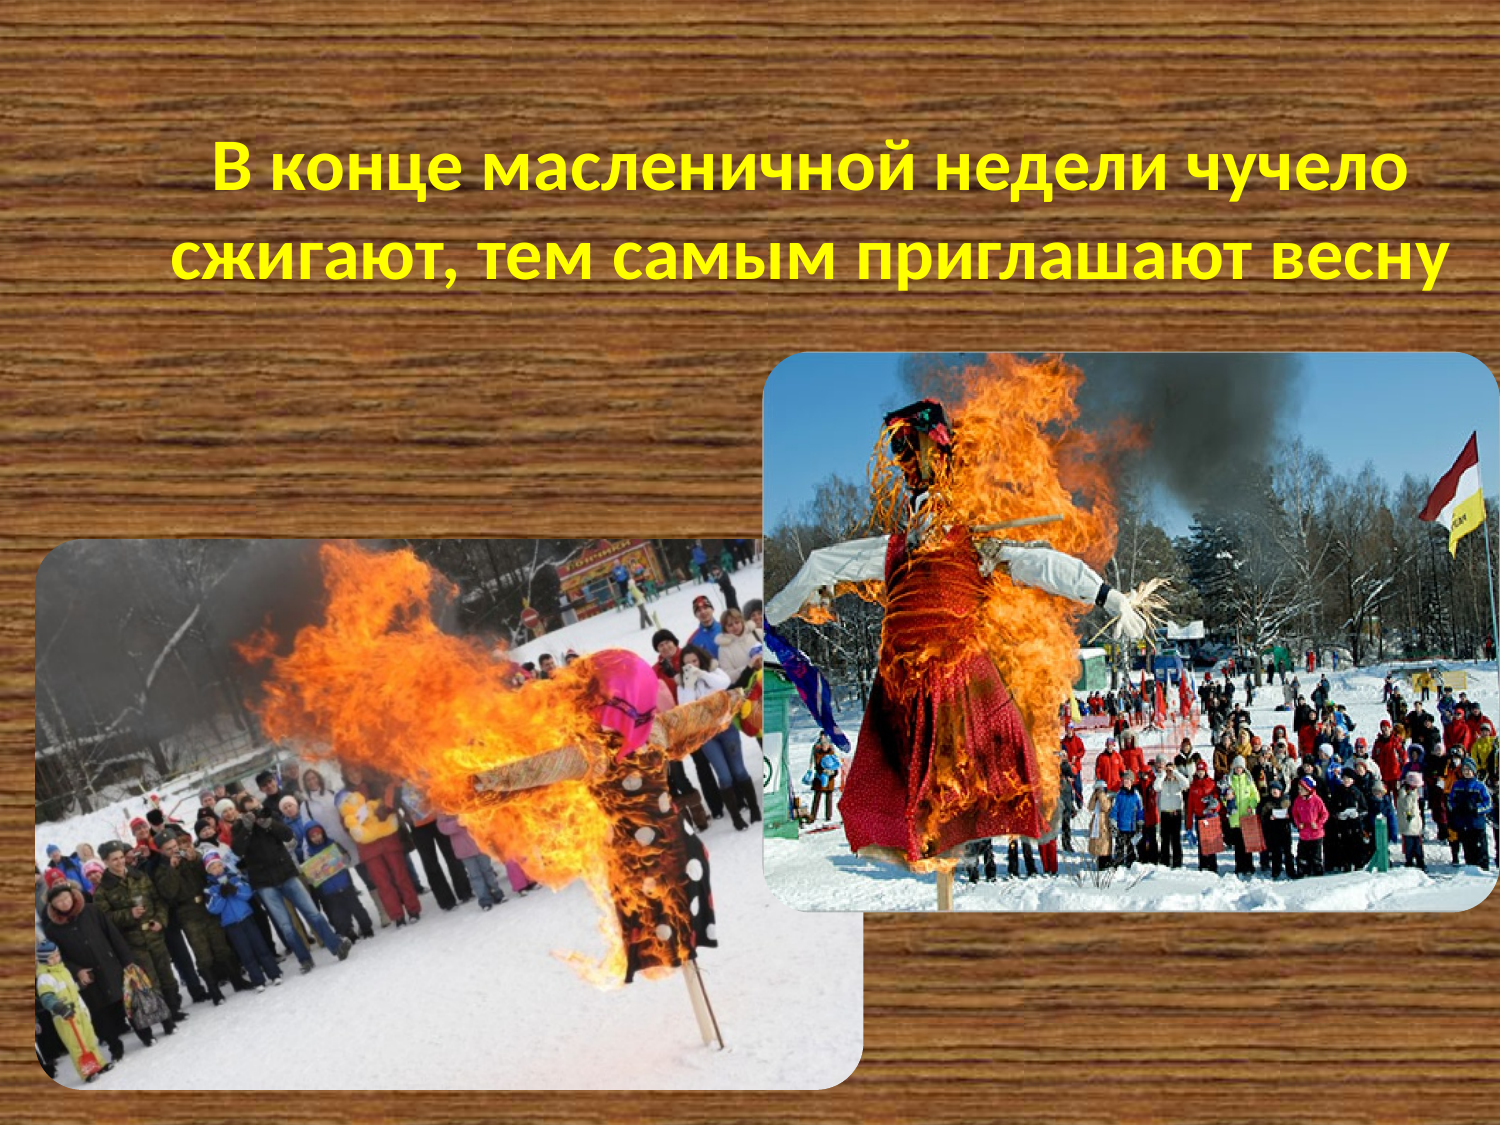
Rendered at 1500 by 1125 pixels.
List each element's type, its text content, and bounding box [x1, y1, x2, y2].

title В конце масленичной недели чучело сжигают, тем самым приглашают весну [121, 70, 1500, 340]
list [34, 538, 864, 1091]
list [762, 351, 1500, 913]
picture [0, 0, 1500, 1125]
